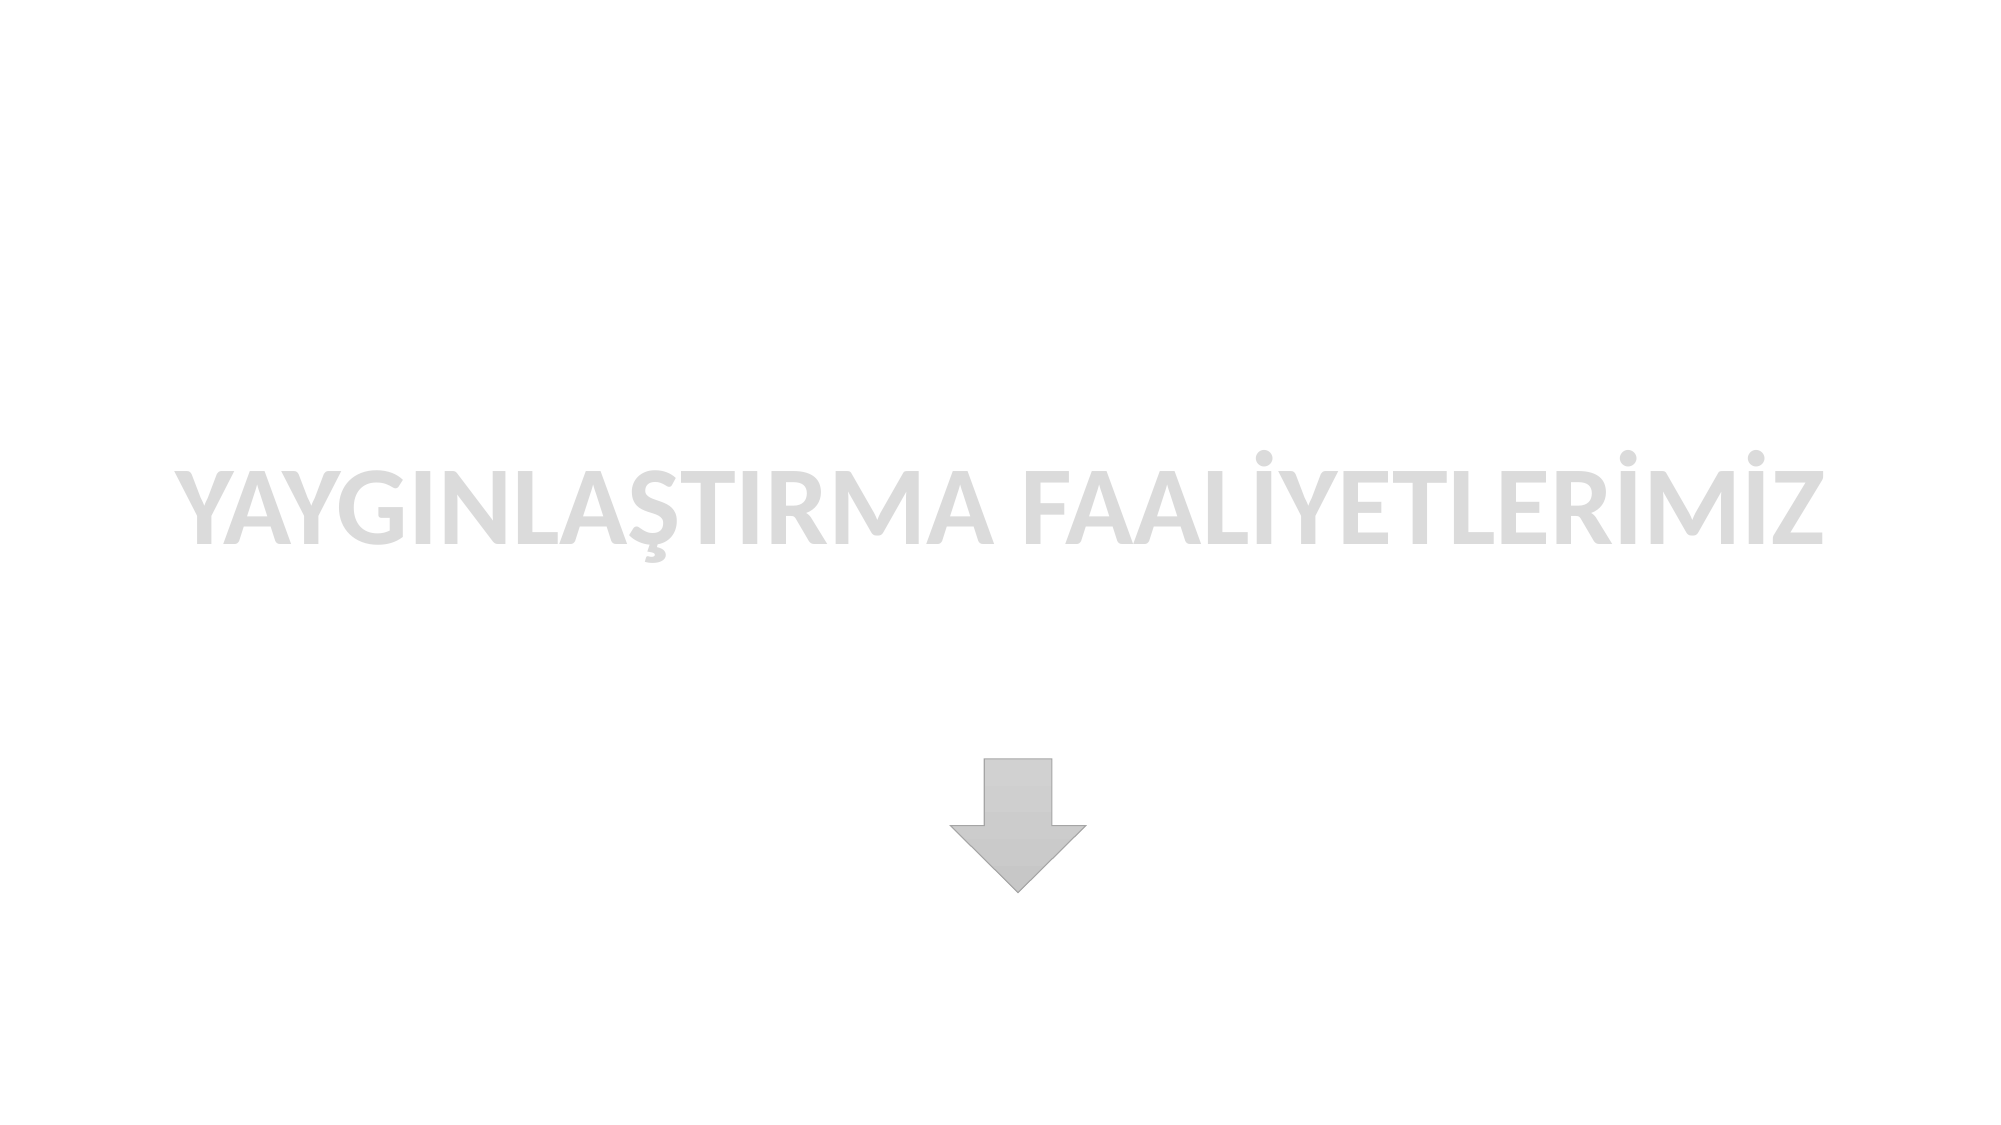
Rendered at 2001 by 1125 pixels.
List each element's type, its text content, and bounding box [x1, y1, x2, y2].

text_box [949, 758, 1087, 894]
text_box YAYGINLAŞTIRMA FAALİYETLERİMİZ [160, 424, 1843, 575]
